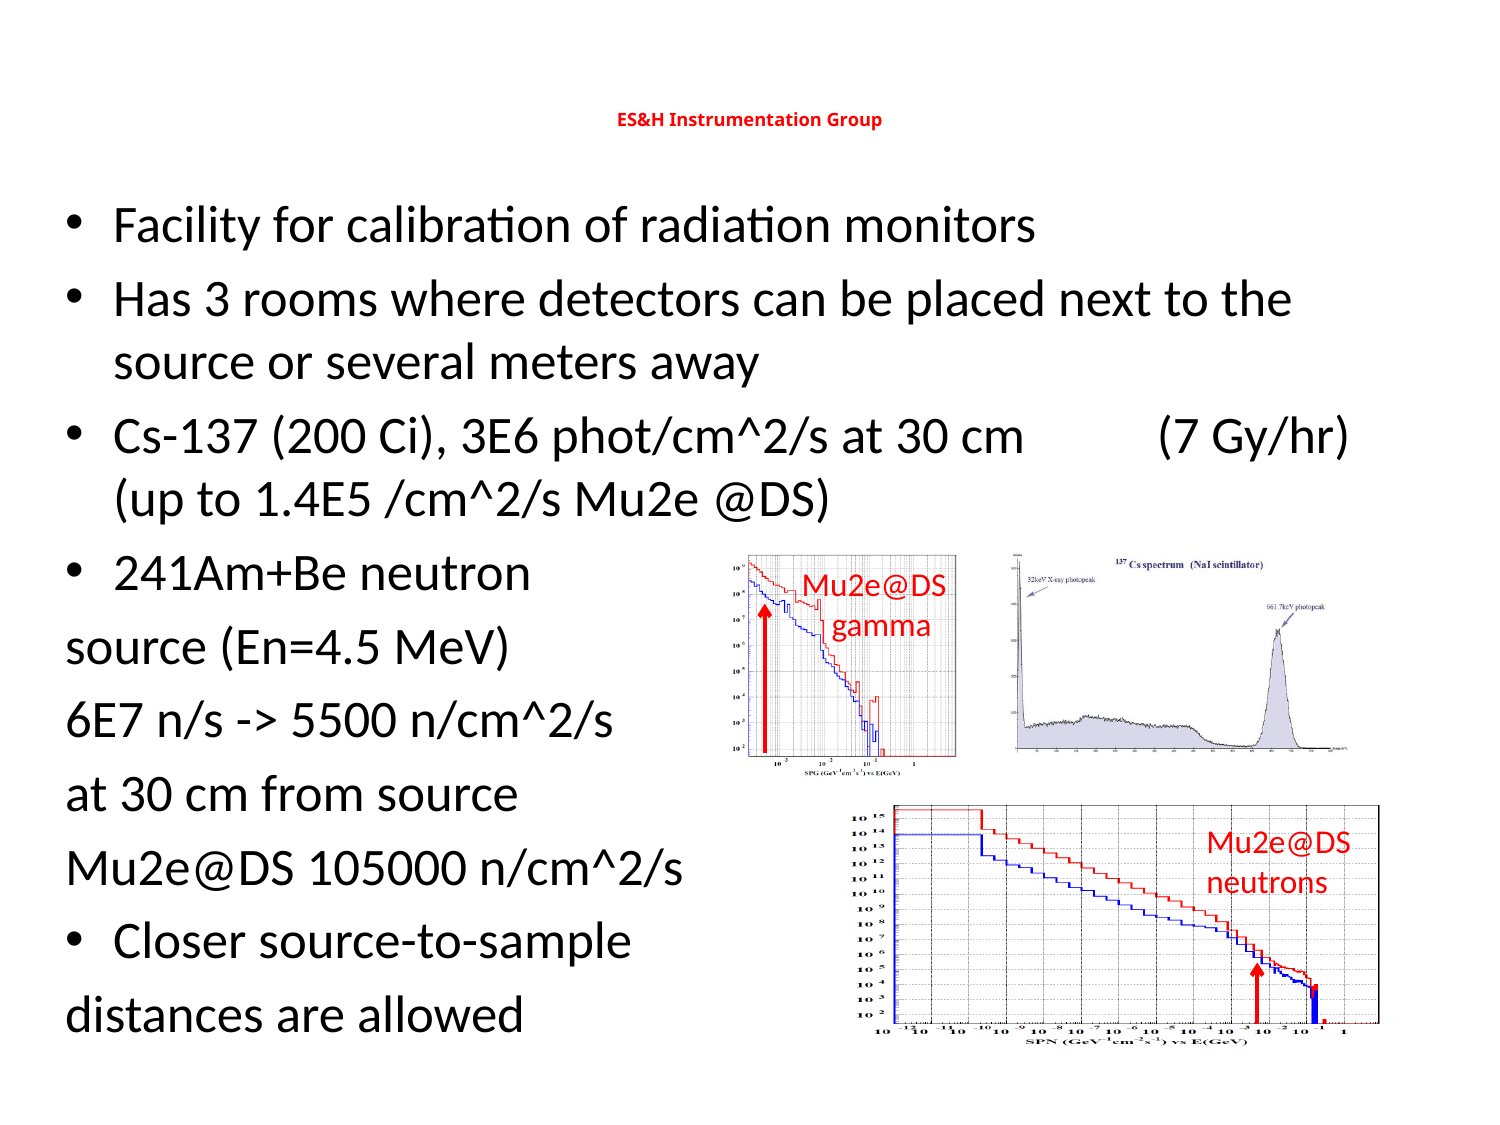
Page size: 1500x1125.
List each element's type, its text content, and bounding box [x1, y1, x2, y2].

picture [724, 549, 963, 780]
list Facility for calibration of radiation monitors Has 3 rooms where detectors can be placed next to the source or several meters away Cs-137 (200 Ci), 3E6 phot/cm^2/s at 30 cm (7 Gy/hr) (up to 1.4E5 /cm^2/s Mu2e @DS) 241Am+Be neutron source (En=4.5 MeV) 6E7 n/s -> 5500 n/cm^2/s at 30 cm from source Mu2e@DS 105000 n/cm^2/s Closer source-to-sample distances are allowed [50, 182, 1400, 1058]
picture [828, 799, 1401, 1051]
picture [1009, 552, 1348, 754]
title ES&H Instrumentation Group [75, 99, 1425, 163]
